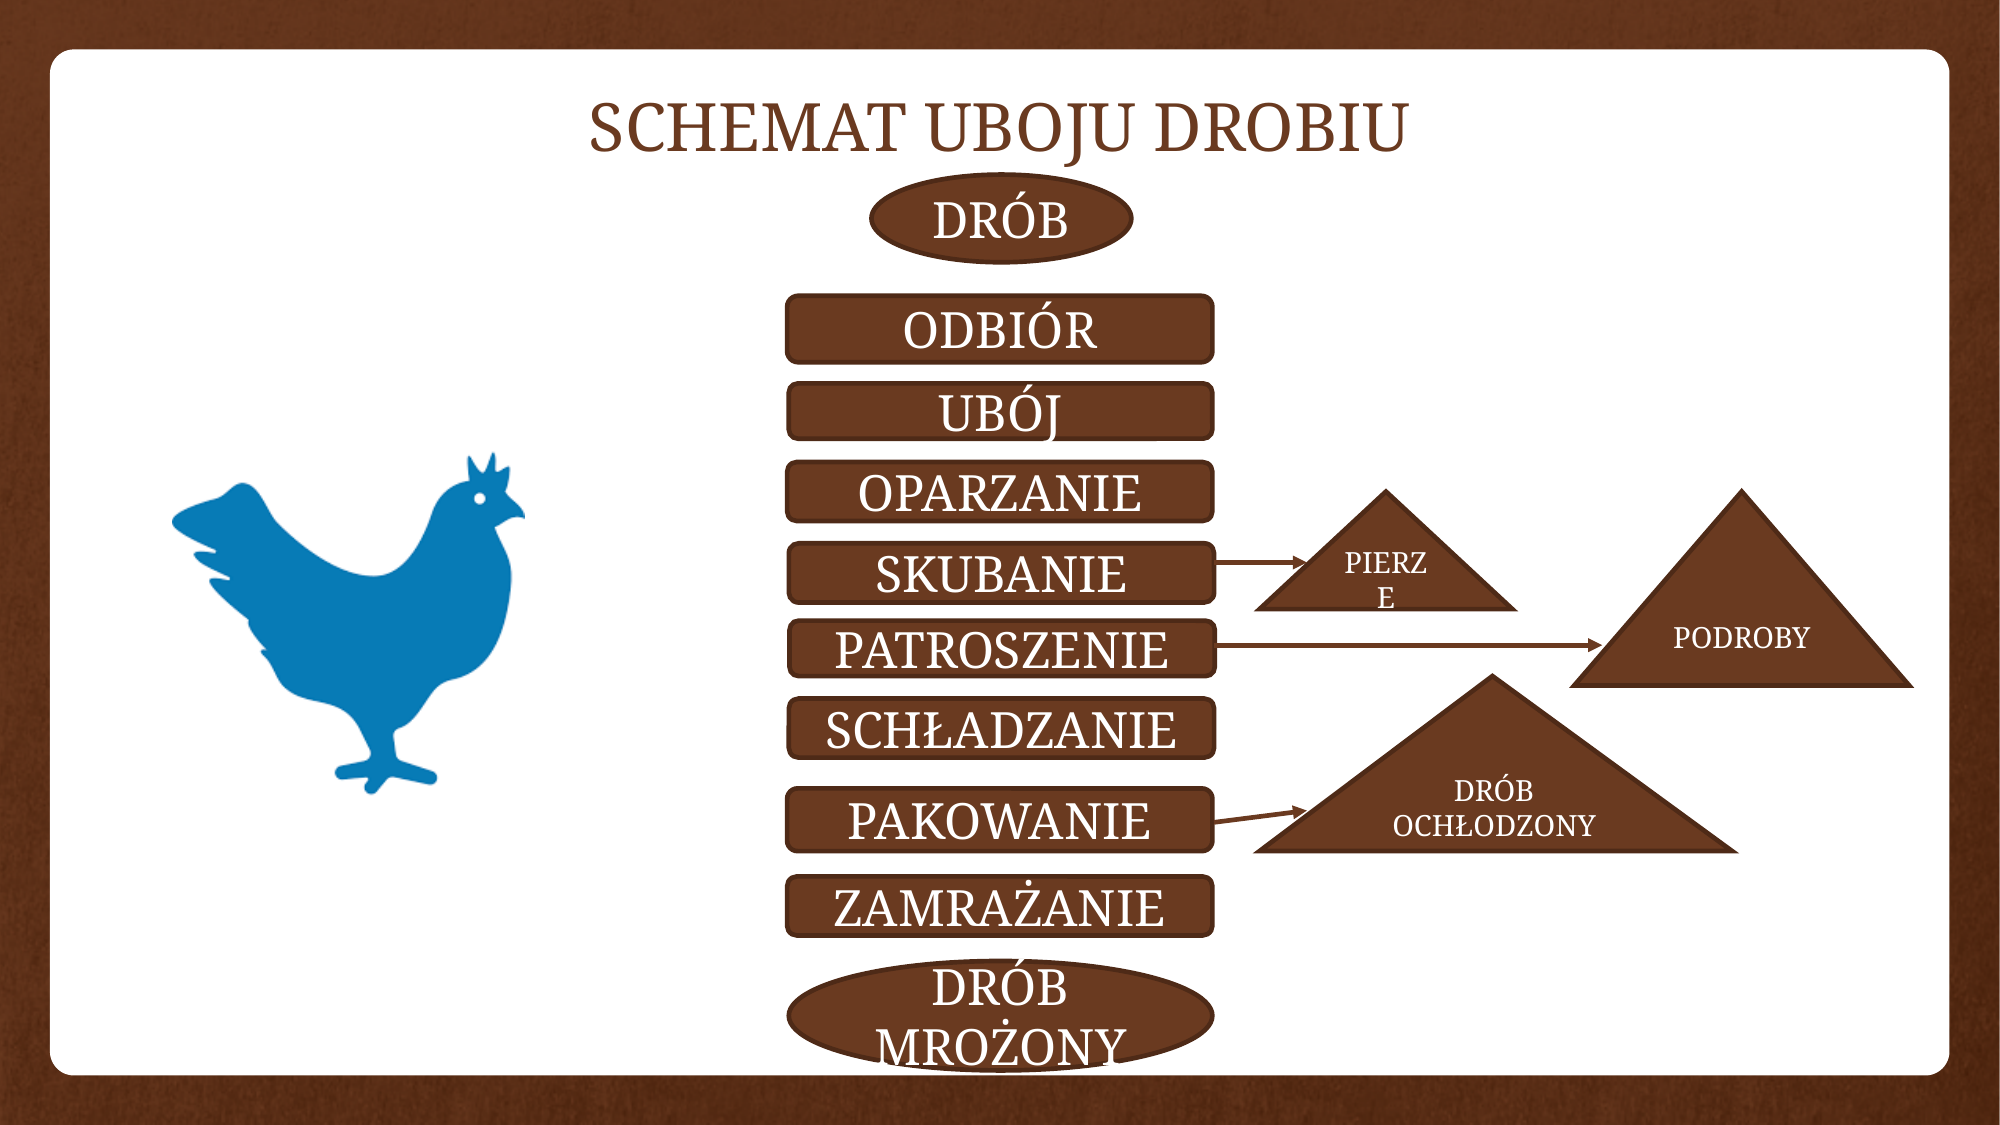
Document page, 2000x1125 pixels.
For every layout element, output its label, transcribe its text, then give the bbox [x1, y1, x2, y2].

text_box PODROBY [1569, 487, 1915, 688]
text_box UBÓJ [786, 381, 1215, 442]
text_box SKUBANIE [786, 540, 1217, 605]
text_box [1213, 810, 1308, 823]
text_box PATROSZENIE [787, 618, 1218, 679]
text_box OPARZANIE [784, 459, 1215, 524]
text_box ODBIÓR [784, 293, 1215, 365]
text_box PAKOWANIE [784, 786, 1215, 854]
text_box DRÓB [869, 172, 1134, 265]
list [172, 447, 525, 800]
text_box ZAMRAŻANIE [784, 874, 1215, 938]
title SCHEMAT UBOJU DROBIU [199, 70, 1800, 173]
text_box SCHŁADZANIE [786, 696, 1217, 760]
text_box DRÓB MROŻONY [786, 958, 1215, 1073]
text_box PIERZE [1253, 488, 1519, 612]
text_box DRÓB OCHŁODZONY [1252, 673, 1740, 854]
